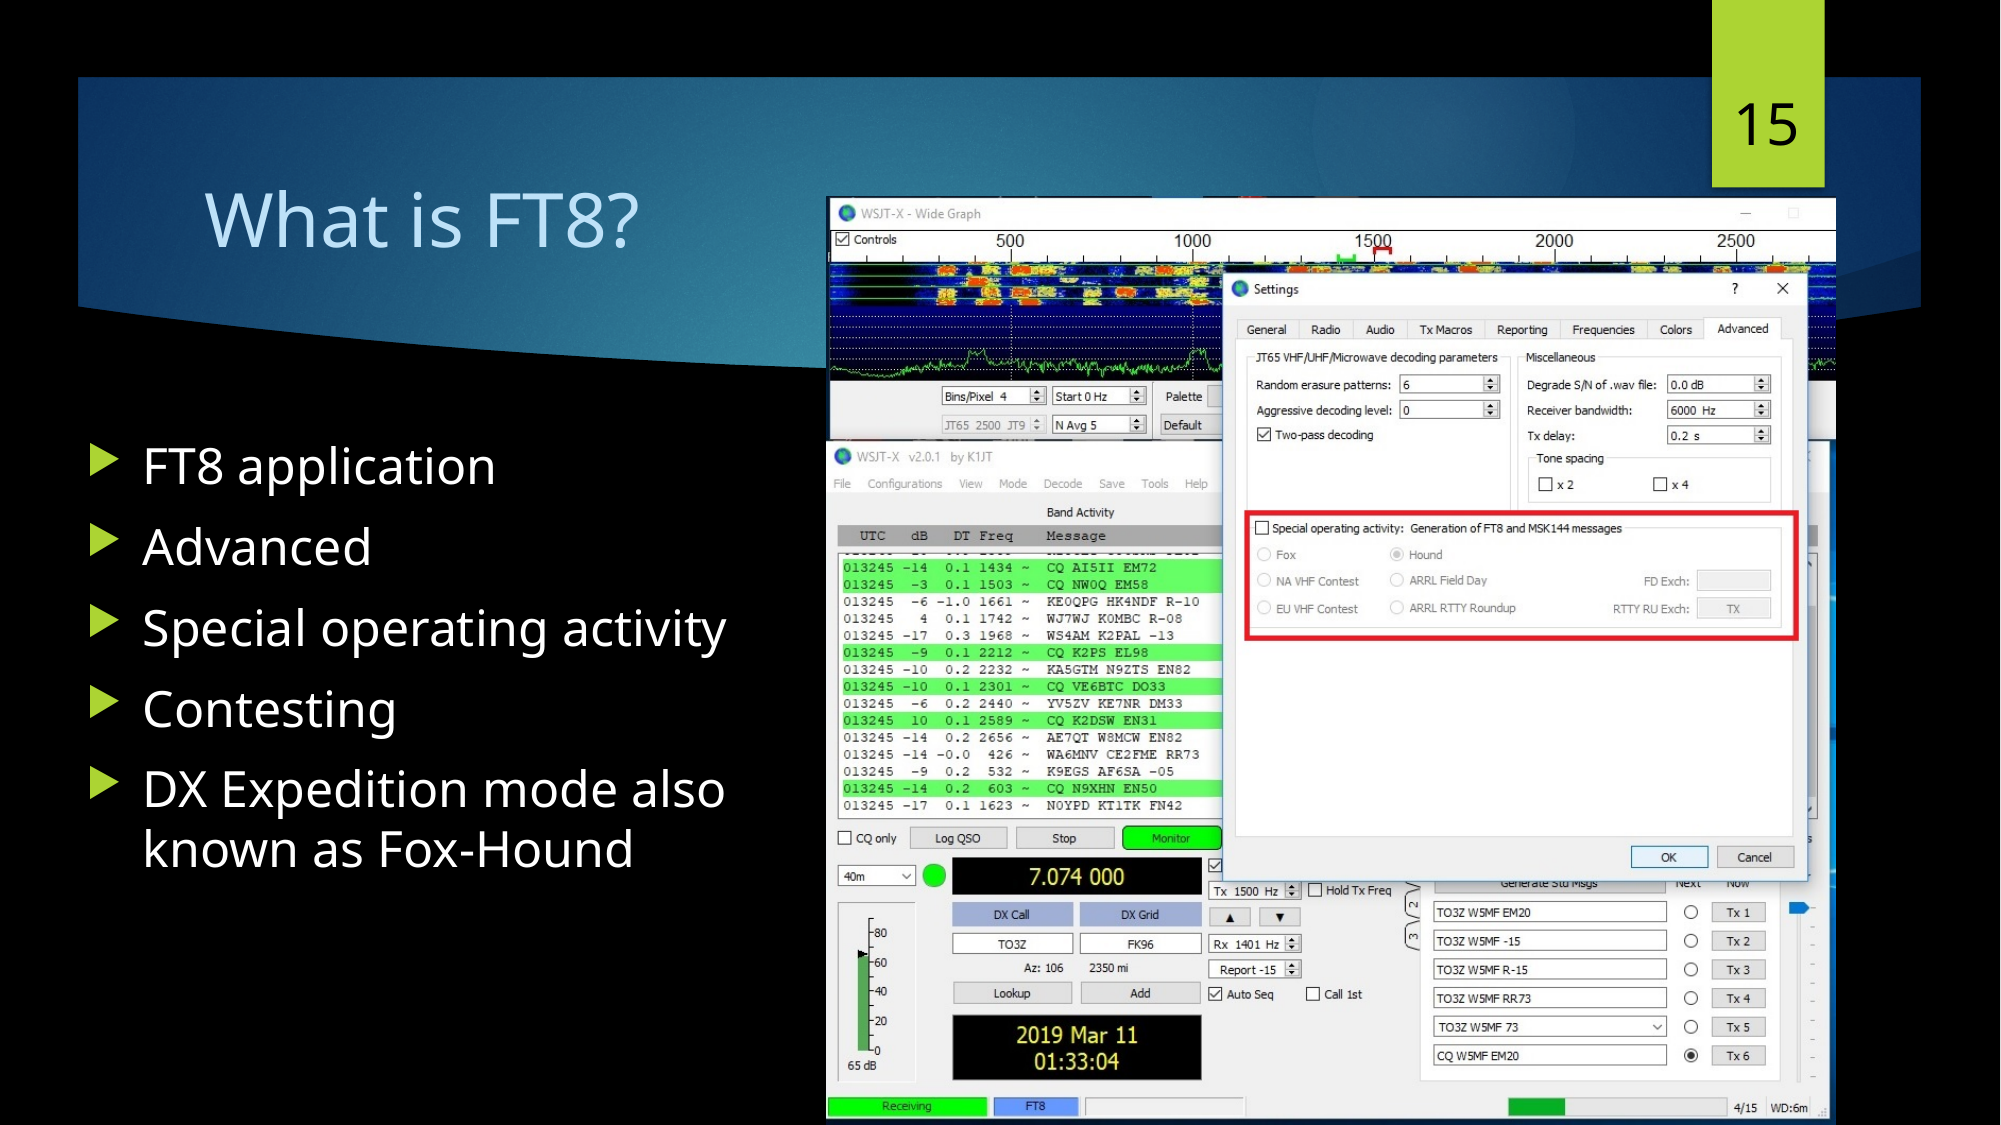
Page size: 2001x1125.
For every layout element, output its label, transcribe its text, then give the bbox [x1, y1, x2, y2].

slide_number 15 [1698, 48, 1836, 175]
title What is FT8? [189, 159, 1627, 276]
list FT8 application Advanced Special operating activity Contesting DX Expedition mode also known as Fox-Hound [71, 427, 791, 941]
picture [826, 196, 1836, 1125]
